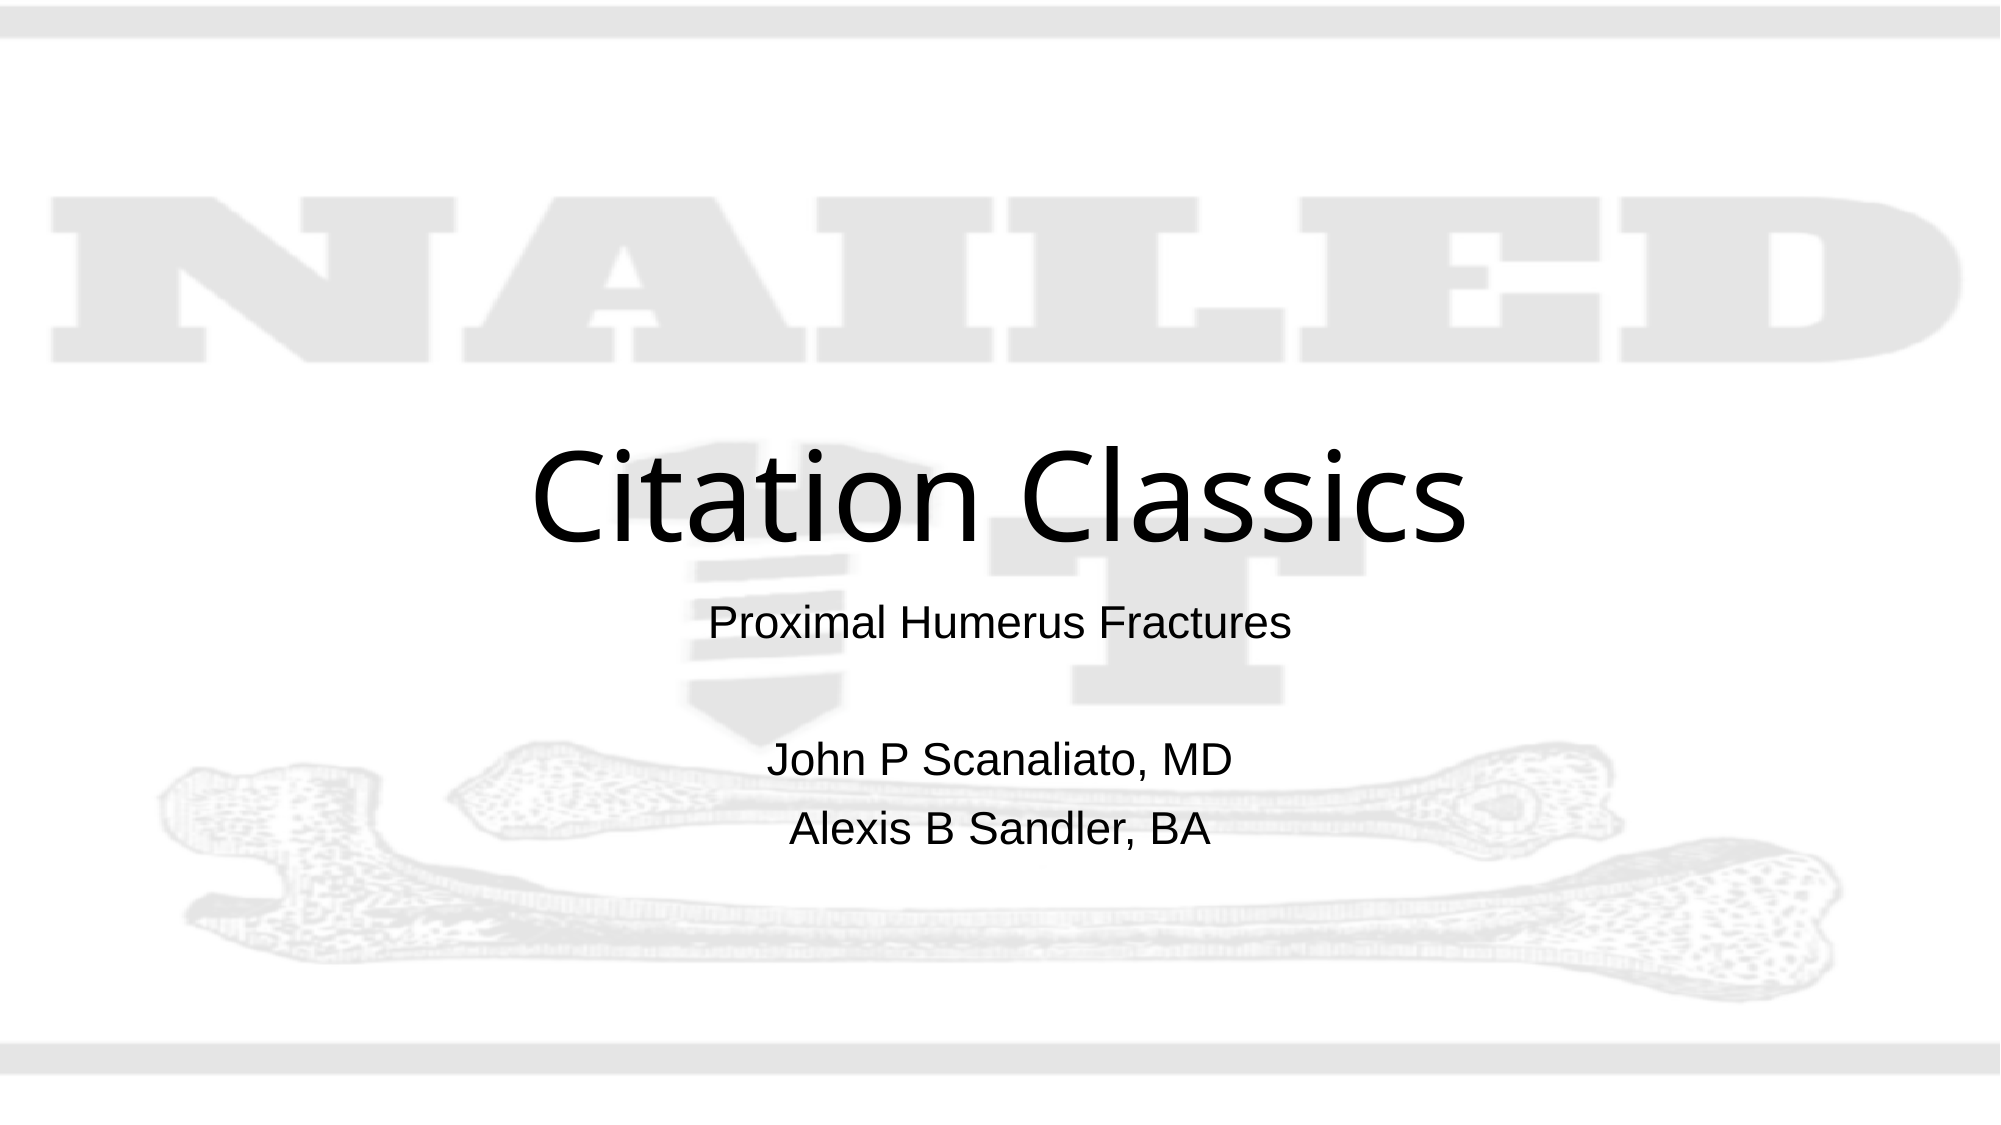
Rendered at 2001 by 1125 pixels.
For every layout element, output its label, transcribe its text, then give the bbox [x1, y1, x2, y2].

title Citation Classics [249, 184, 1750, 576]
subtitle Proximal Humerus Fractures John P Scanaliato, MD Alexis B Sandler, BA [249, 590, 1750, 863]
